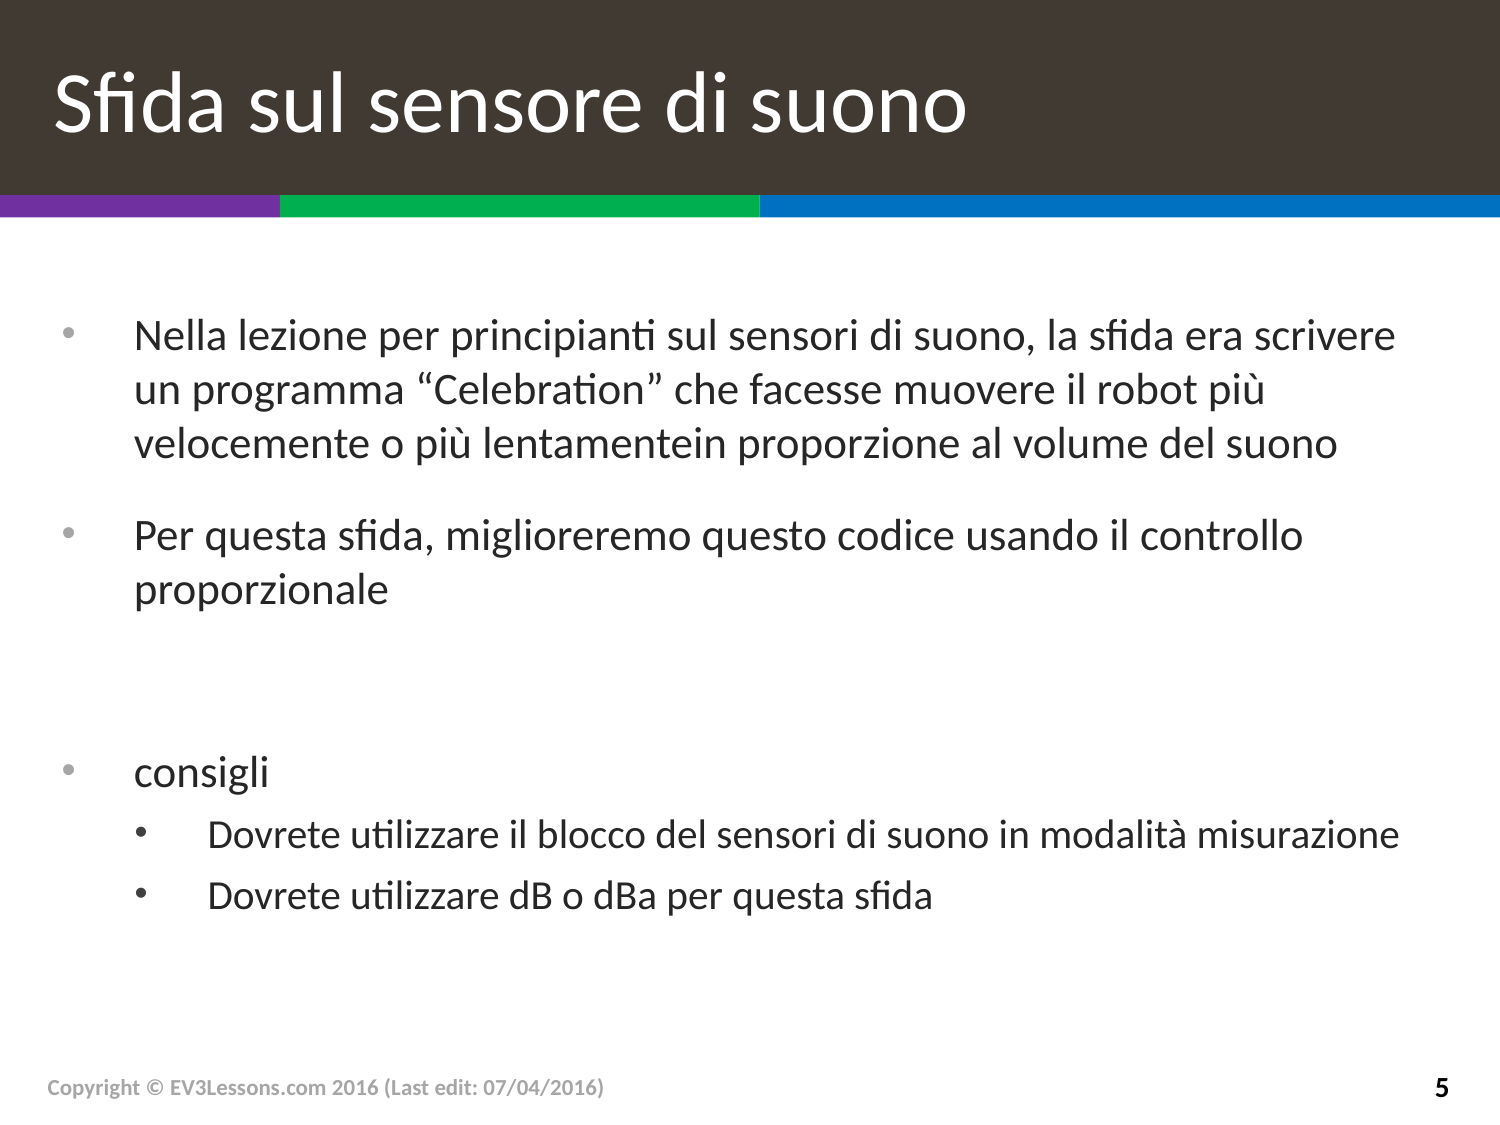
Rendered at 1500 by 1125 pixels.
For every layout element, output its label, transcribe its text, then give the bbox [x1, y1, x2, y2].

list Nella lezione per principianti sul sensori di suono, la sfida era scrivere un programma “Celebration” che facesse muovere il robot più velocemente o più lentamentein proporzione al volume del suono Per questa sfida, miglioreremo questo codice usando il controllo proporzionale consigli Dovrete utilizzare il blocco del sensori di suono in modalità misurazione Dovrete utilizzare dB o dBa per questa sfida [46, 298, 1454, 1005]
slide_number 5 [1361, 1056, 1465, 1116]
footer Copyright © EV3Lessons.com 2016 (Last edit: 07/04/2016) [32, 1055, 1038, 1116]
title Sfida sul sensore di suono [0, 0, 1500, 195]
